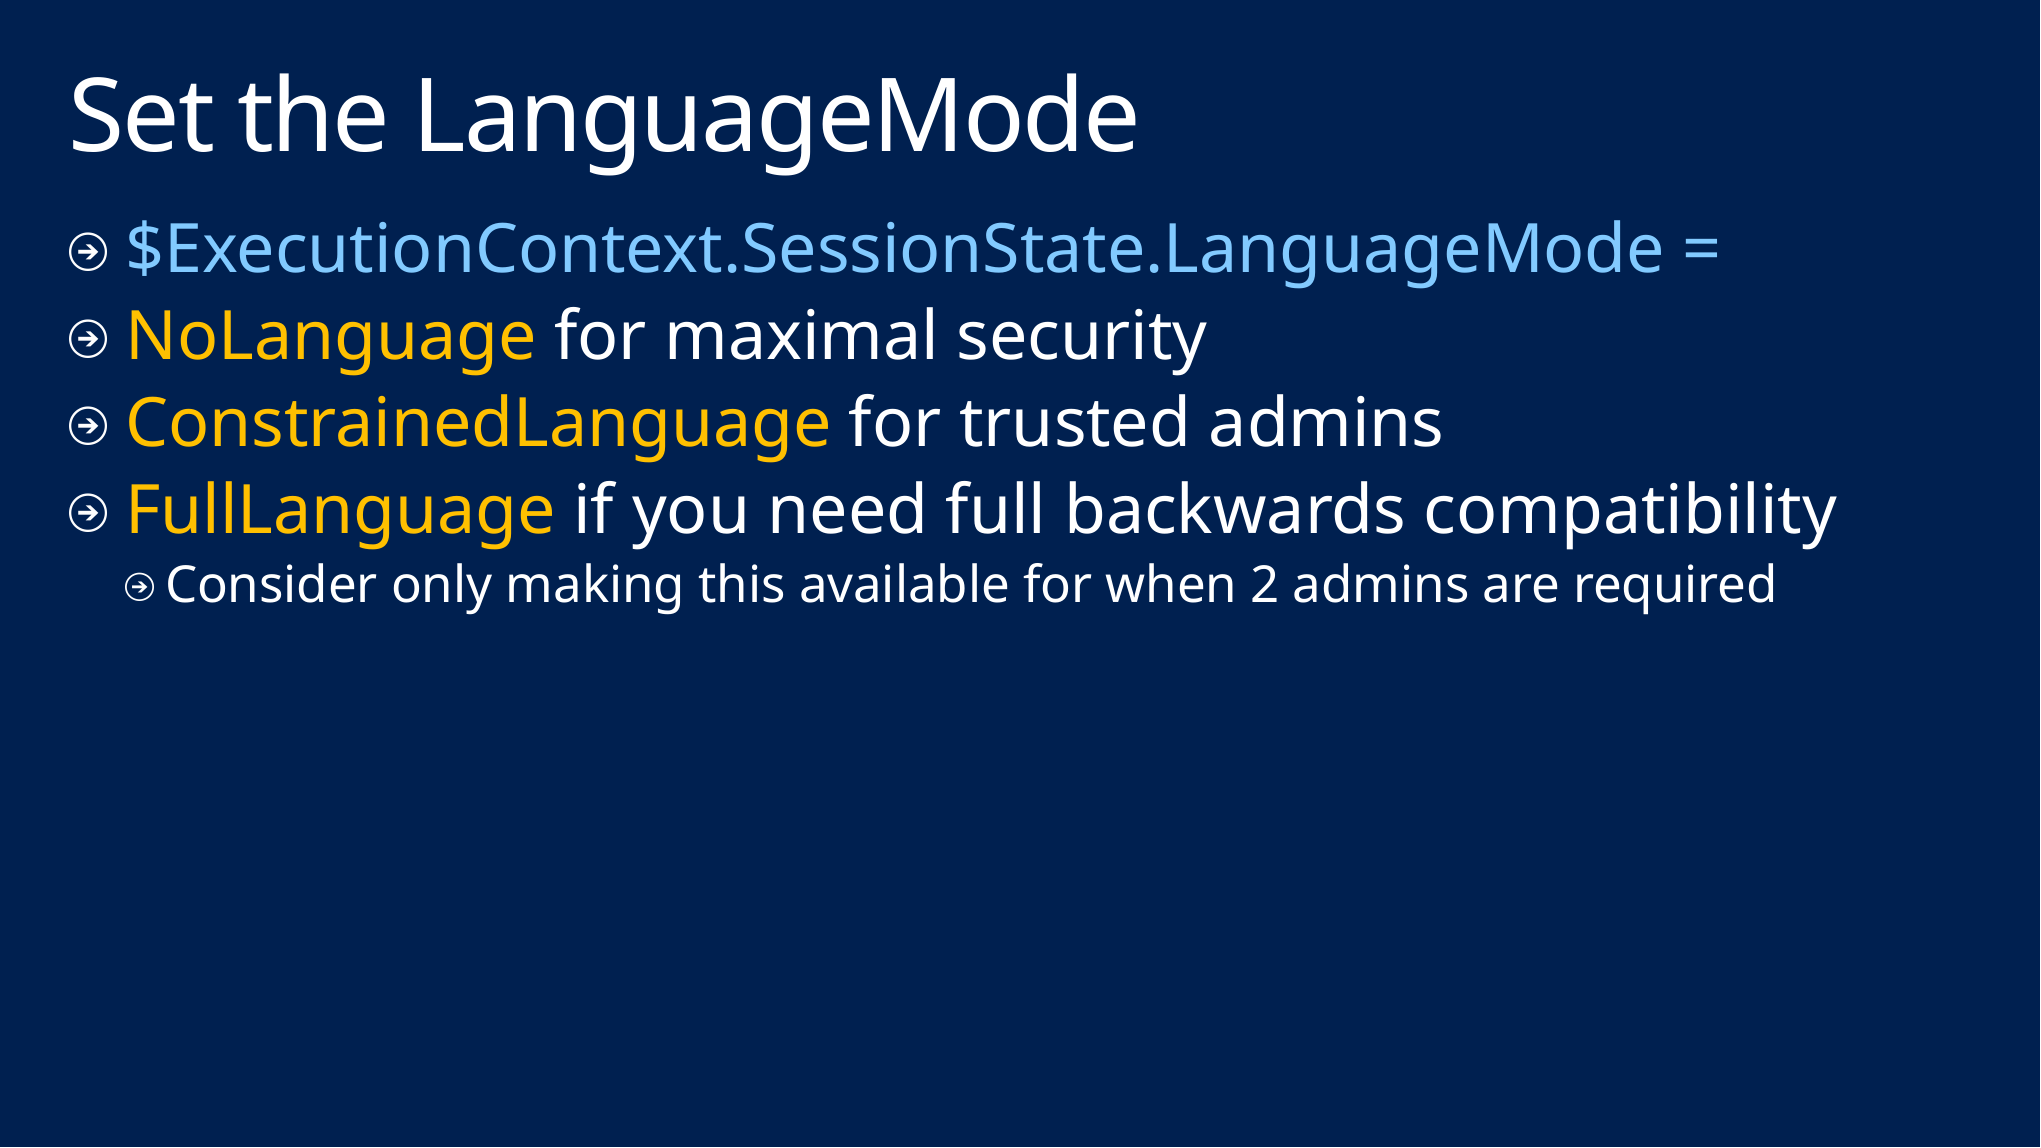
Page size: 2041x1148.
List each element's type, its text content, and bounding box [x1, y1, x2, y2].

picture [69, 483, 117, 532]
list $ExecutionContext.SessionState.LanguageMode = NoLanguage for maximal security ConstrainedLanguage for trusted admins FullLanguage if you need full backwards compatibility Consider only making this available for when 2 admins are required [45, 199, 1995, 710]
picture [69, 222, 117, 271]
picture [69, 309, 117, 358]
title Set the LanguageMode [45, 48, 1996, 199]
picture [69, 396, 117, 445]
picture [125, 565, 162, 601]
